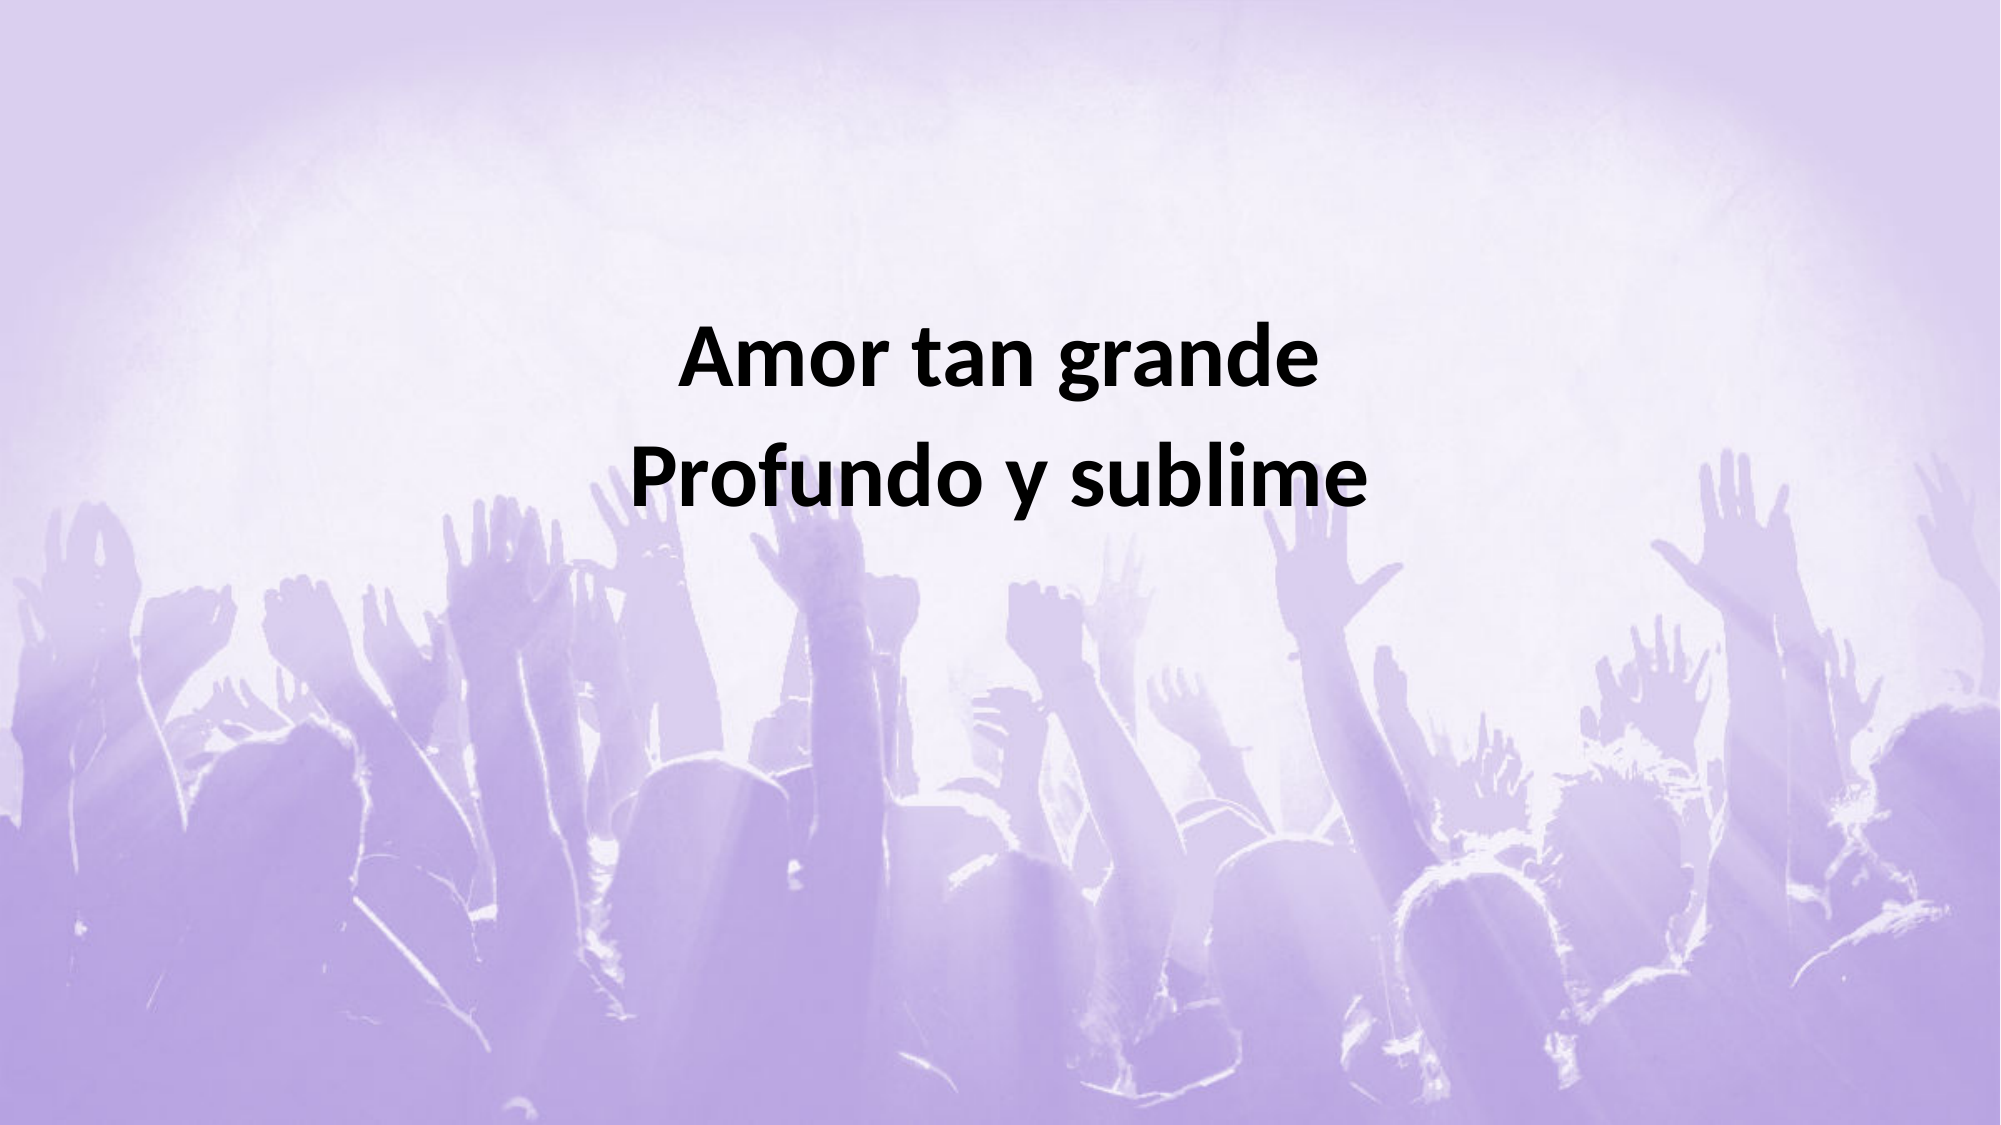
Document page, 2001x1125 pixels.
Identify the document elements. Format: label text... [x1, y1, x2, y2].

picture [0, 0, 2001, 1125]
list Amor tan grande Profundo y sublime [137, 299, 1863, 1014]
